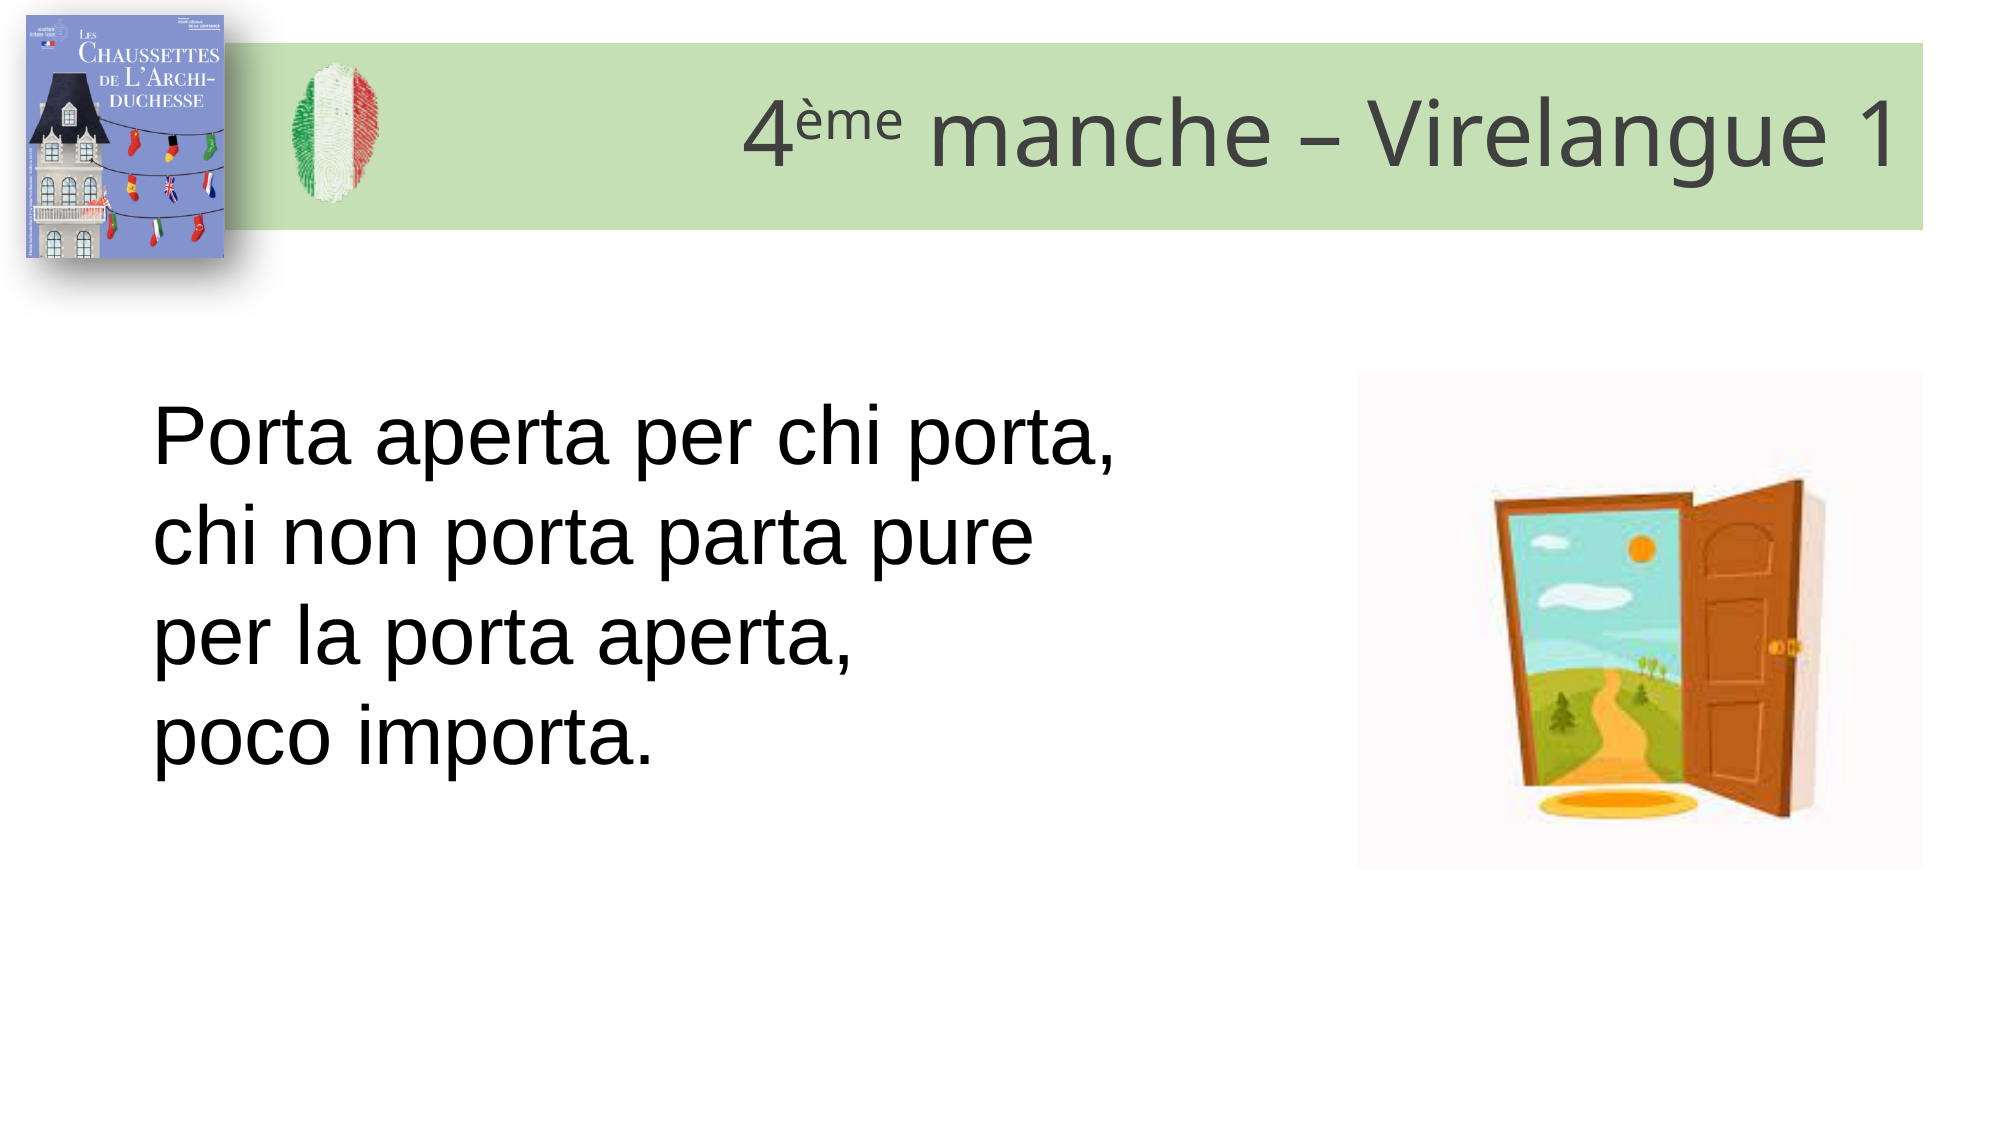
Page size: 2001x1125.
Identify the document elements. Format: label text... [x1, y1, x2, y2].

picture [291, 63, 379, 203]
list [26, 15, 224, 258]
text_box Porta aperta per chi porta, chi non porta parta pure per la porta aperta, poco importa. [137, 373, 1356, 789]
title 4ème manche – Virelangue 1 [271, 42, 1923, 231]
picture [1358, 373, 1923, 869]
